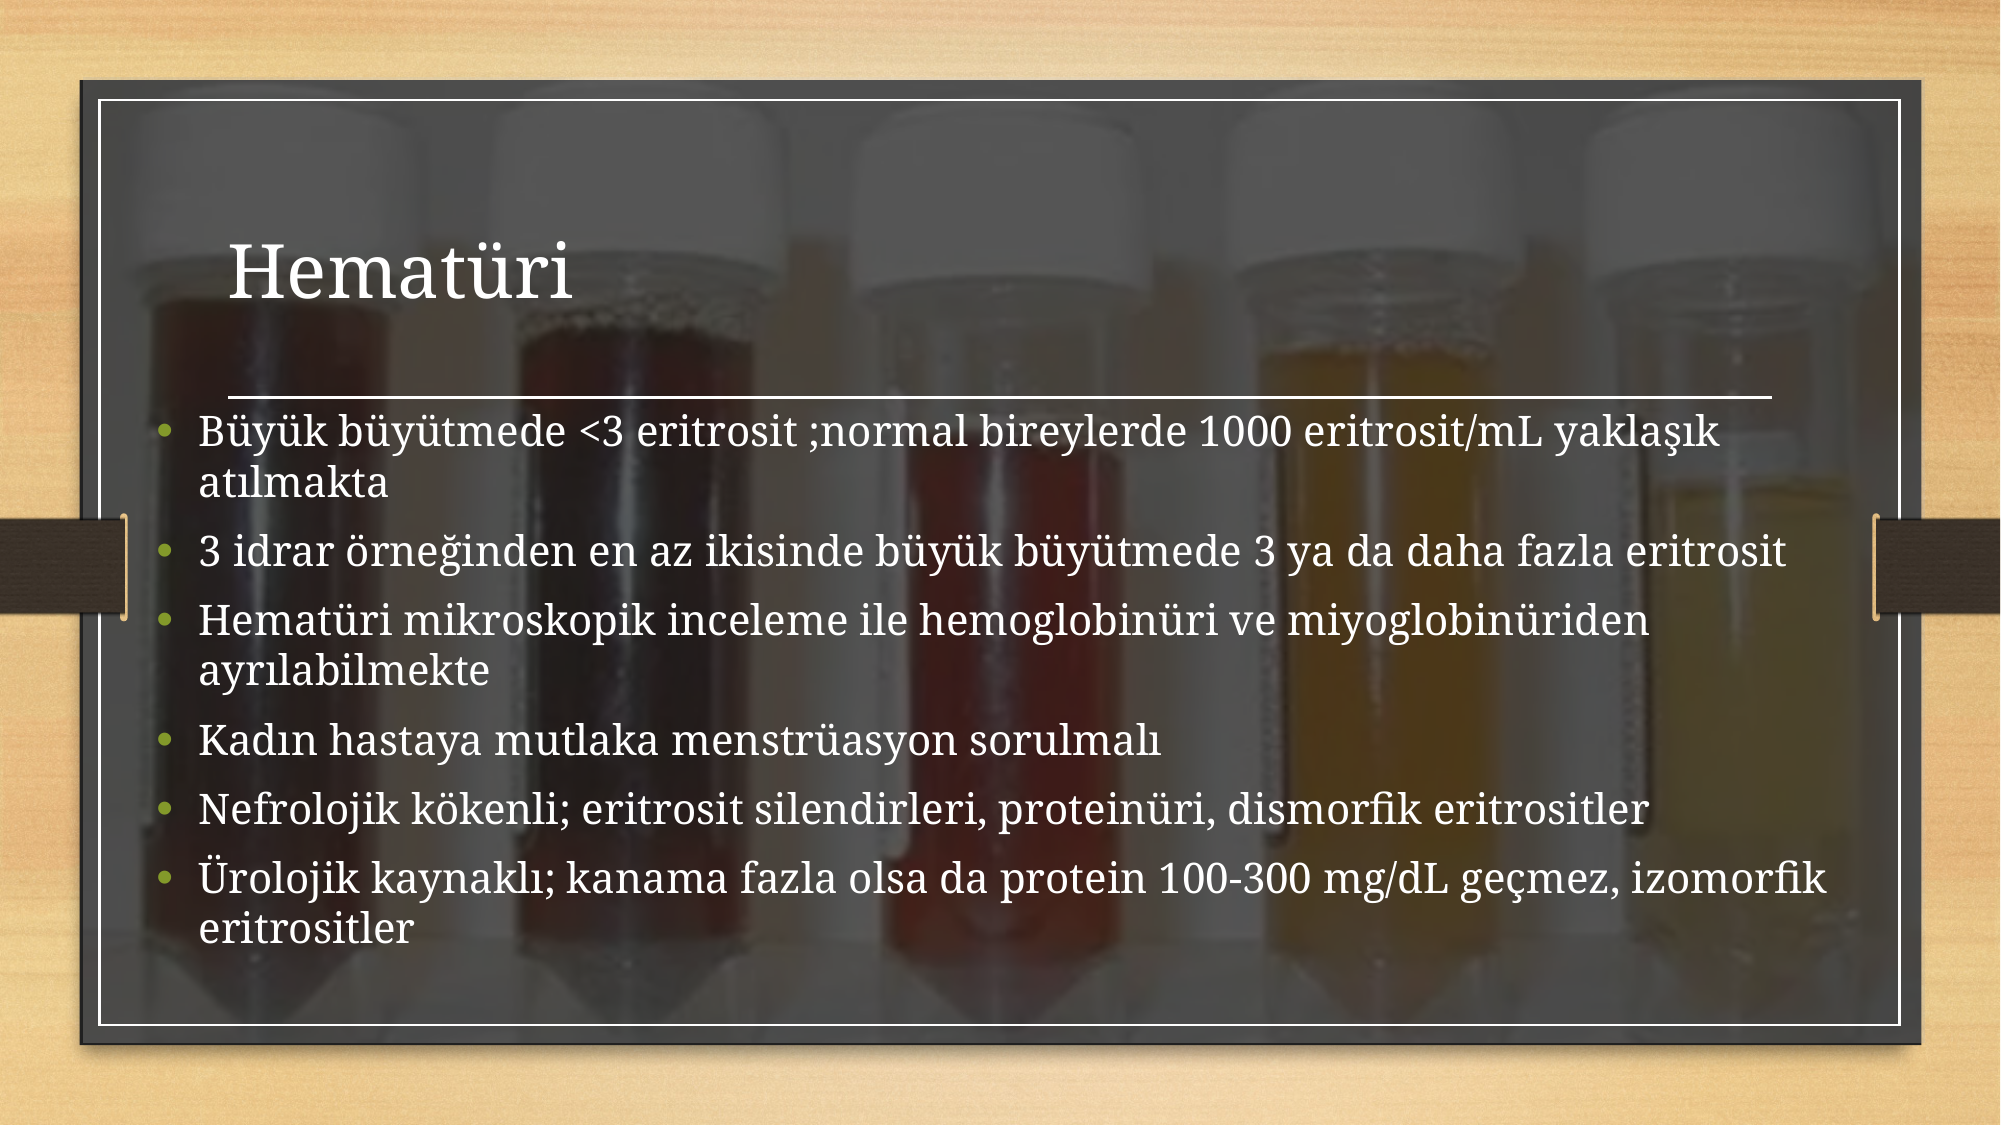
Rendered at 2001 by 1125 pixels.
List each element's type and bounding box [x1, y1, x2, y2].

picture [82, 77, 1925, 513]
text_box [78, 622, 1923, 1046]
text_box [0, 0, 2000, 513]
text_box [78, 79, 82, 513]
picture [82, 622, 1925, 1043]
text_box [0, 622, 2000, 1125]
text_box [0, 513, 2000, 622]
